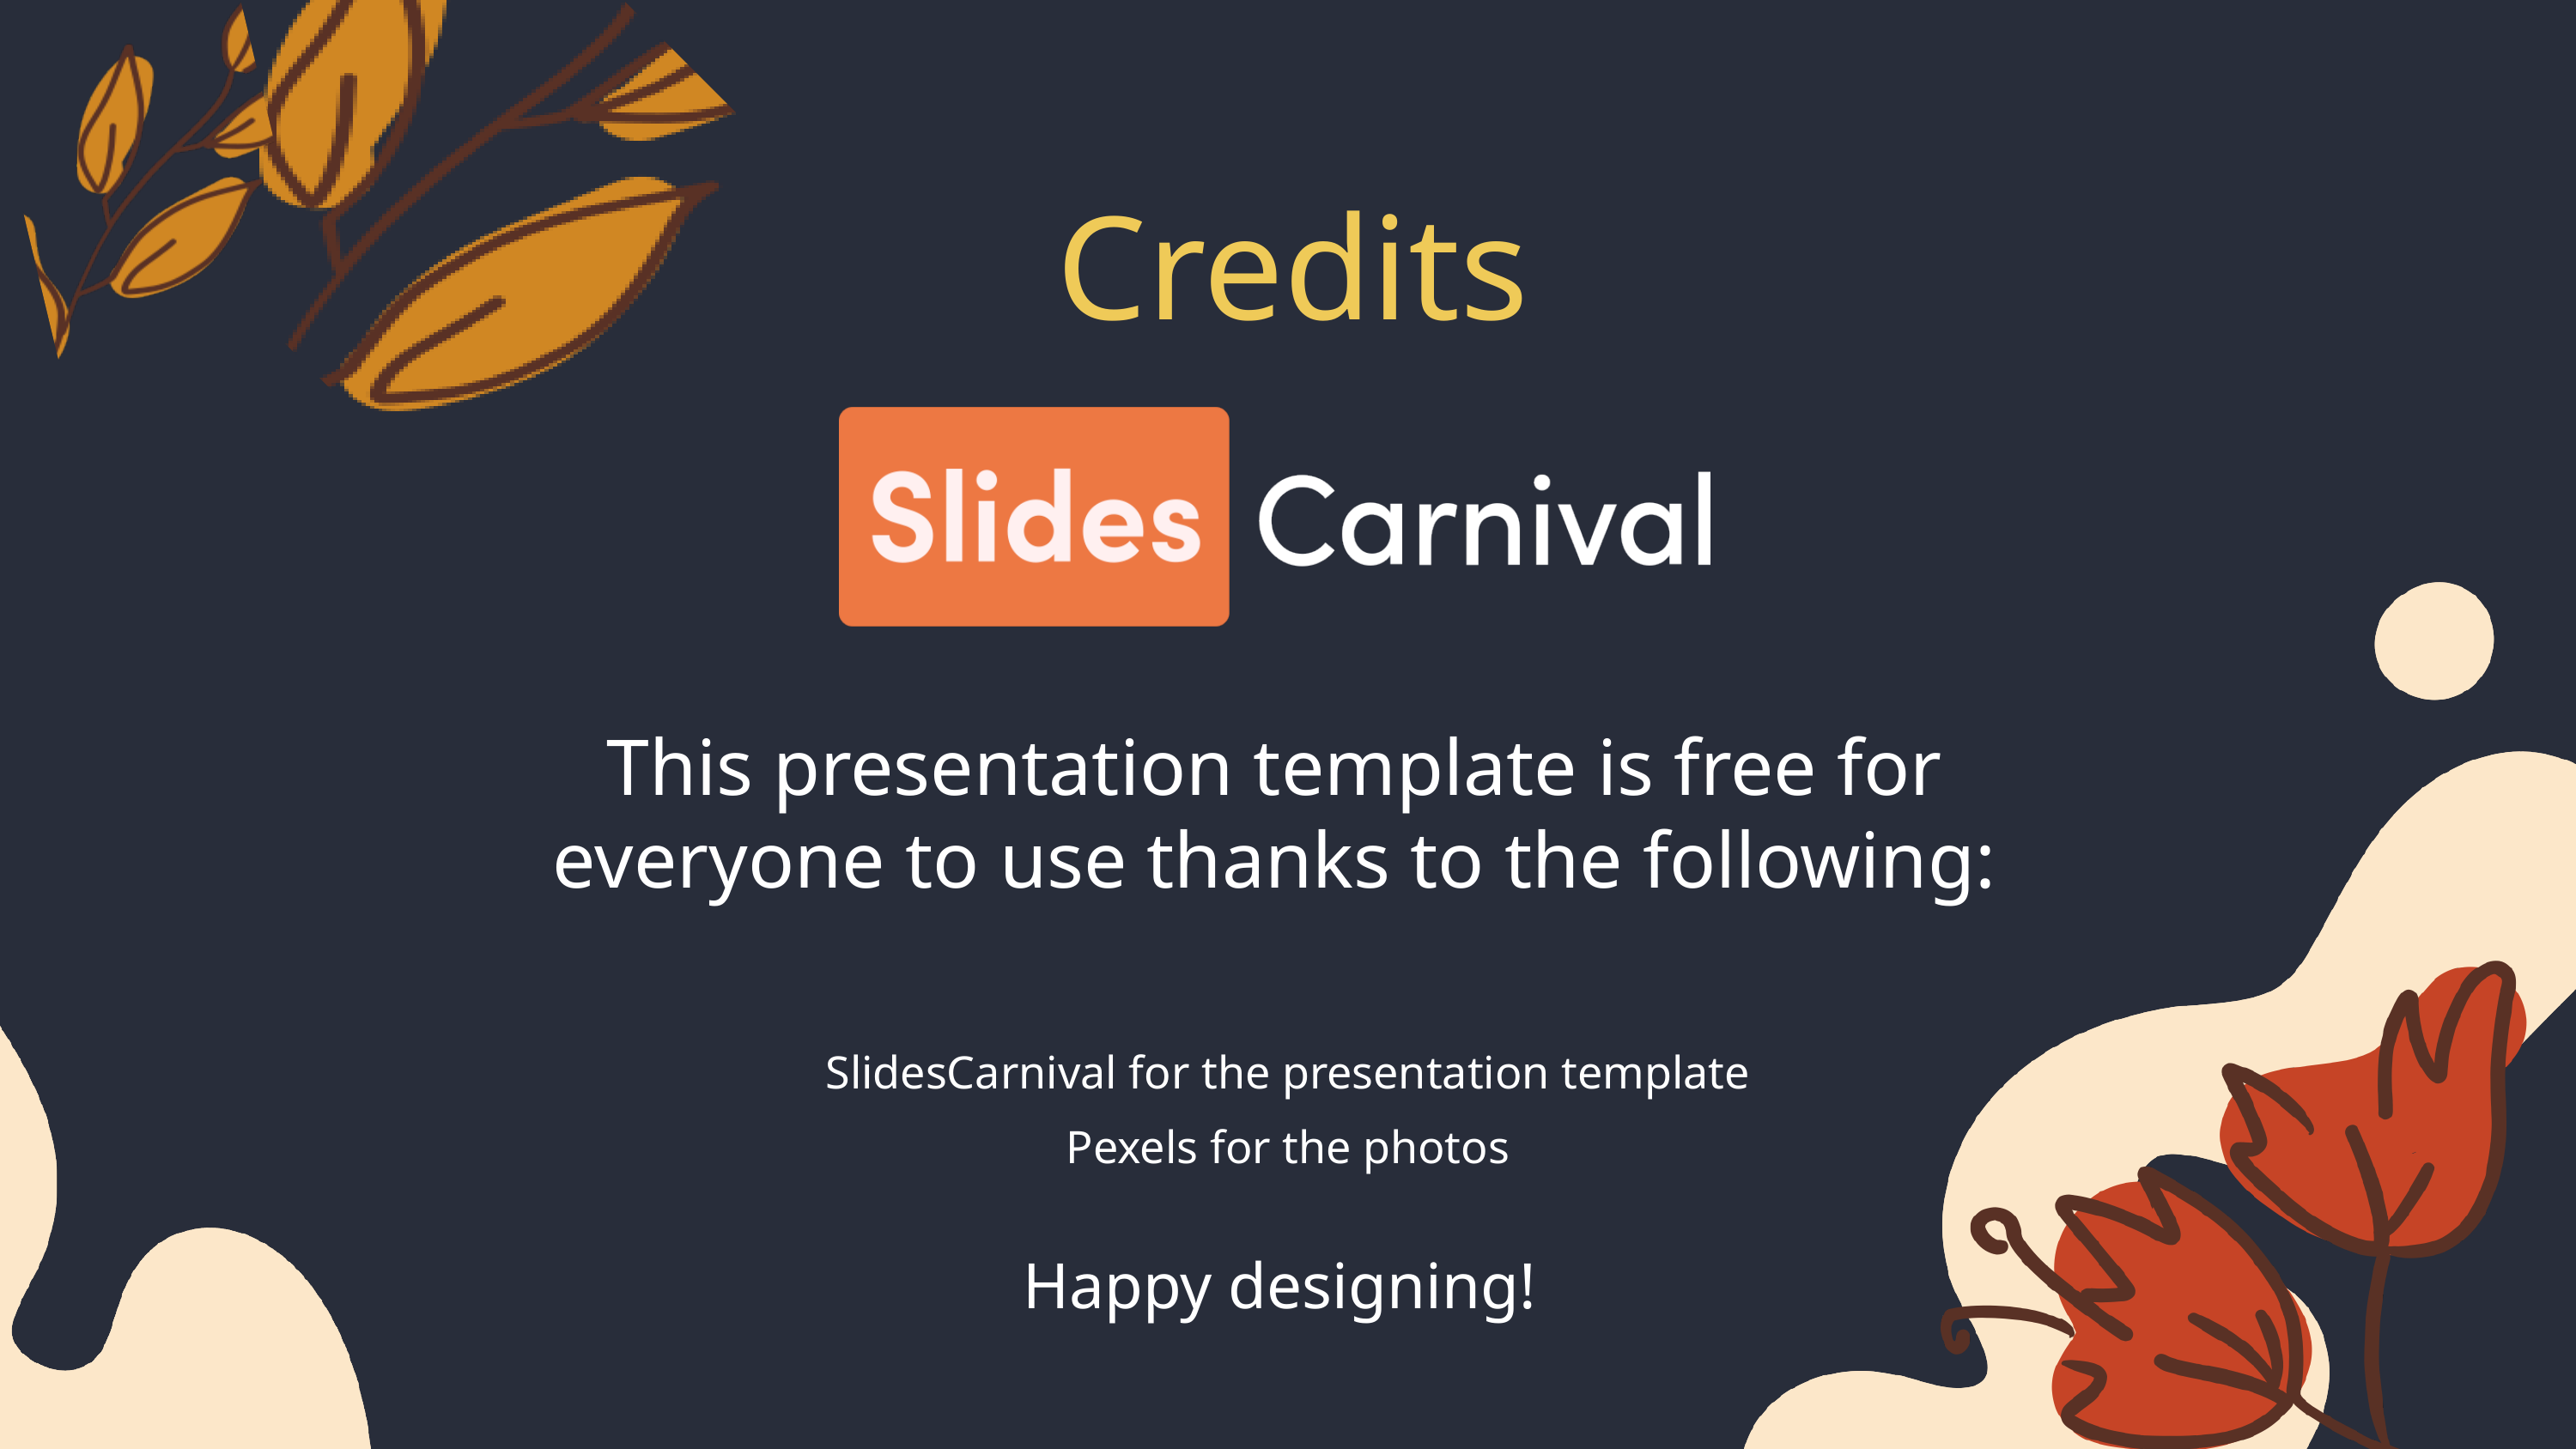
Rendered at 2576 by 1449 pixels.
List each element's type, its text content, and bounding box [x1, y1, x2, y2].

text_box Credits [749, 142, 1838, 349]
picture [0, 809, 507, 1449]
text_box SlidesCarnival for the presentation template Pexels for the photos [509, 1022, 1720, 1173]
text_box Happy designing! [509, 1223, 1720, 1322]
picture [838, 405, 1710, 627]
text_box This presentation template is free for everyone to use thanks to the following: [442, 718, 1720, 904]
picture [1725, 581, 2576, 1449]
text_box [241, 0, 855, 573]
text_box [0, 0, 318, 382]
